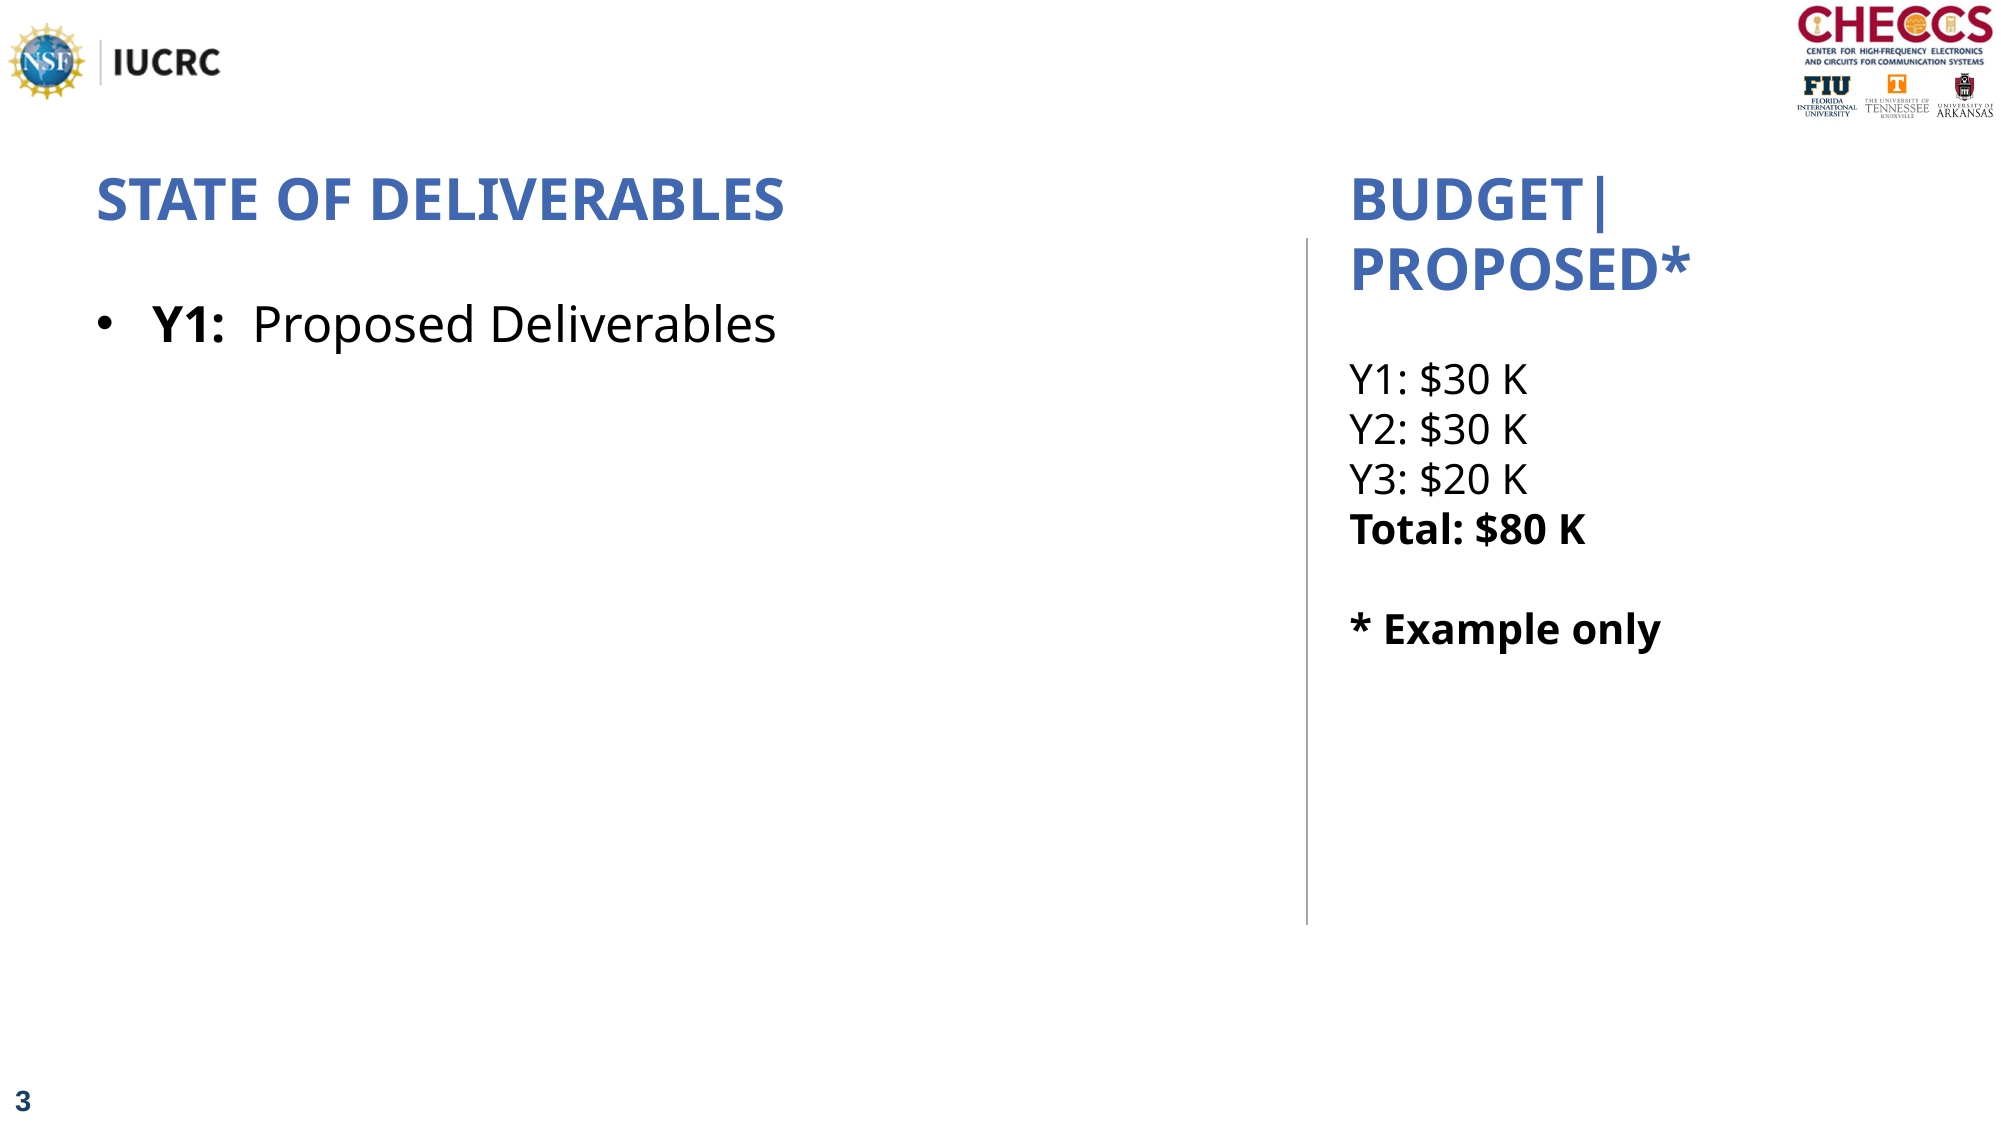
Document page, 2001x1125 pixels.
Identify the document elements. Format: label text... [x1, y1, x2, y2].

text_box BUDGET| PROPOSED* Y1: $30 K Y2: $30 K Y3: $20 K Total: $80 K * Example only [1334, 155, 1984, 710]
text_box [2, 2, 233, 122]
slide_number 3 [0, 1074, 172, 1125]
text_box STATE OF DELIVERABLES Y1: Proposed Deliverables [81, 155, 1308, 360]
picture [1794, 2, 1998, 122]
